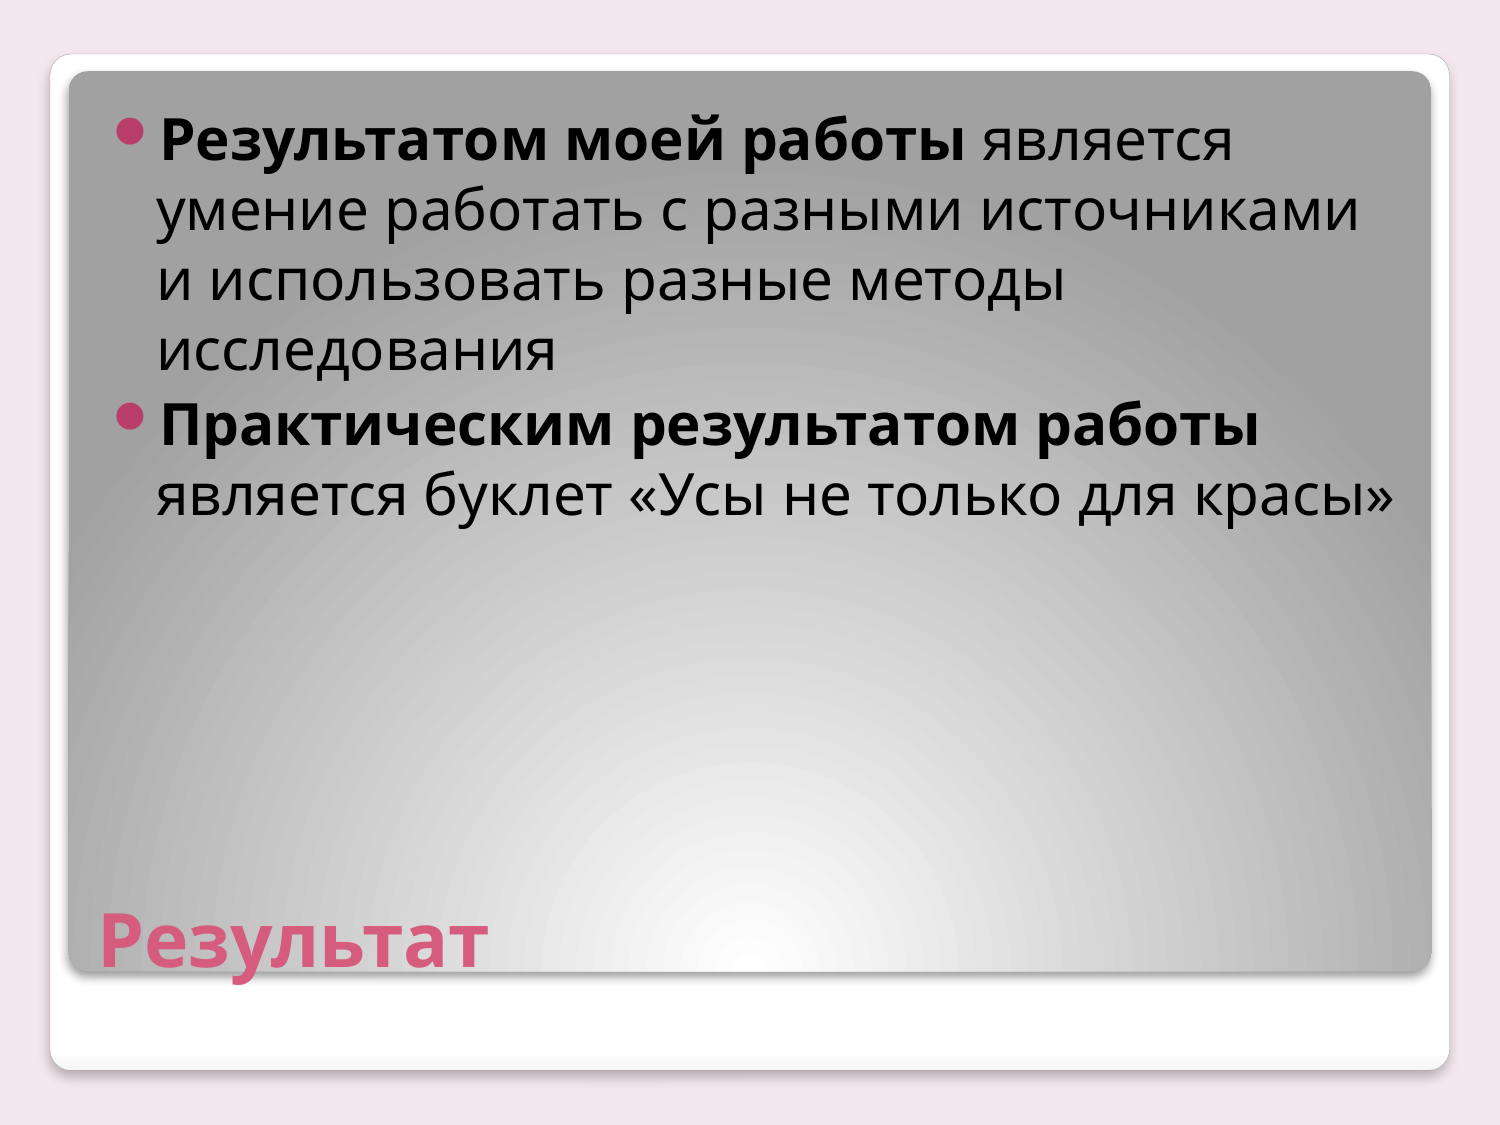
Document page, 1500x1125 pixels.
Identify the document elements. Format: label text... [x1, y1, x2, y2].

title Результат [82, 817, 1425, 990]
list Результатом моей работы является умение работать с разными источниками и использовать разные методы исследования Практическим результатом работы является буклет «Усы не только для красы» [82, 86, 1425, 774]
